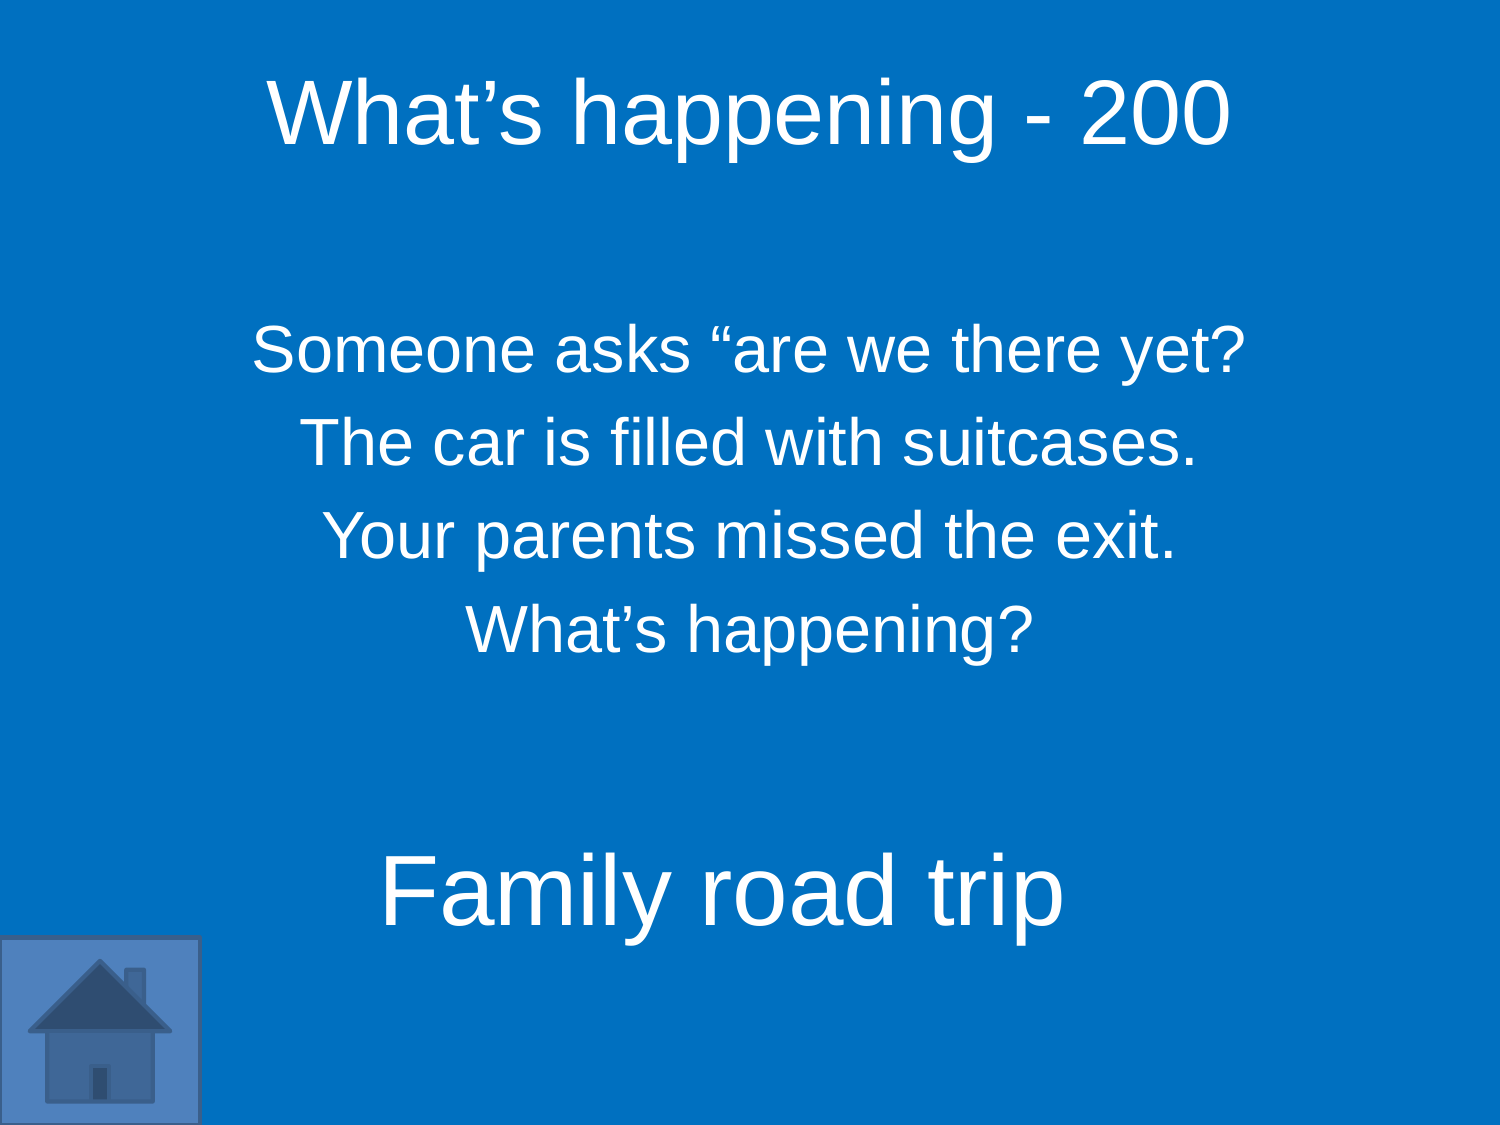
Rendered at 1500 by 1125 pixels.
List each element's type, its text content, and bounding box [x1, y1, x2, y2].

text_box [0, 935, 202, 1125]
text_box Someone asks “are we there yet? The car is filled with suitcases. Your parents missed the exit. What’s happening? Family road trip [74, 249, 1425, 1088]
text_box What’s happening - 200 [74, 45, 1425, 233]
